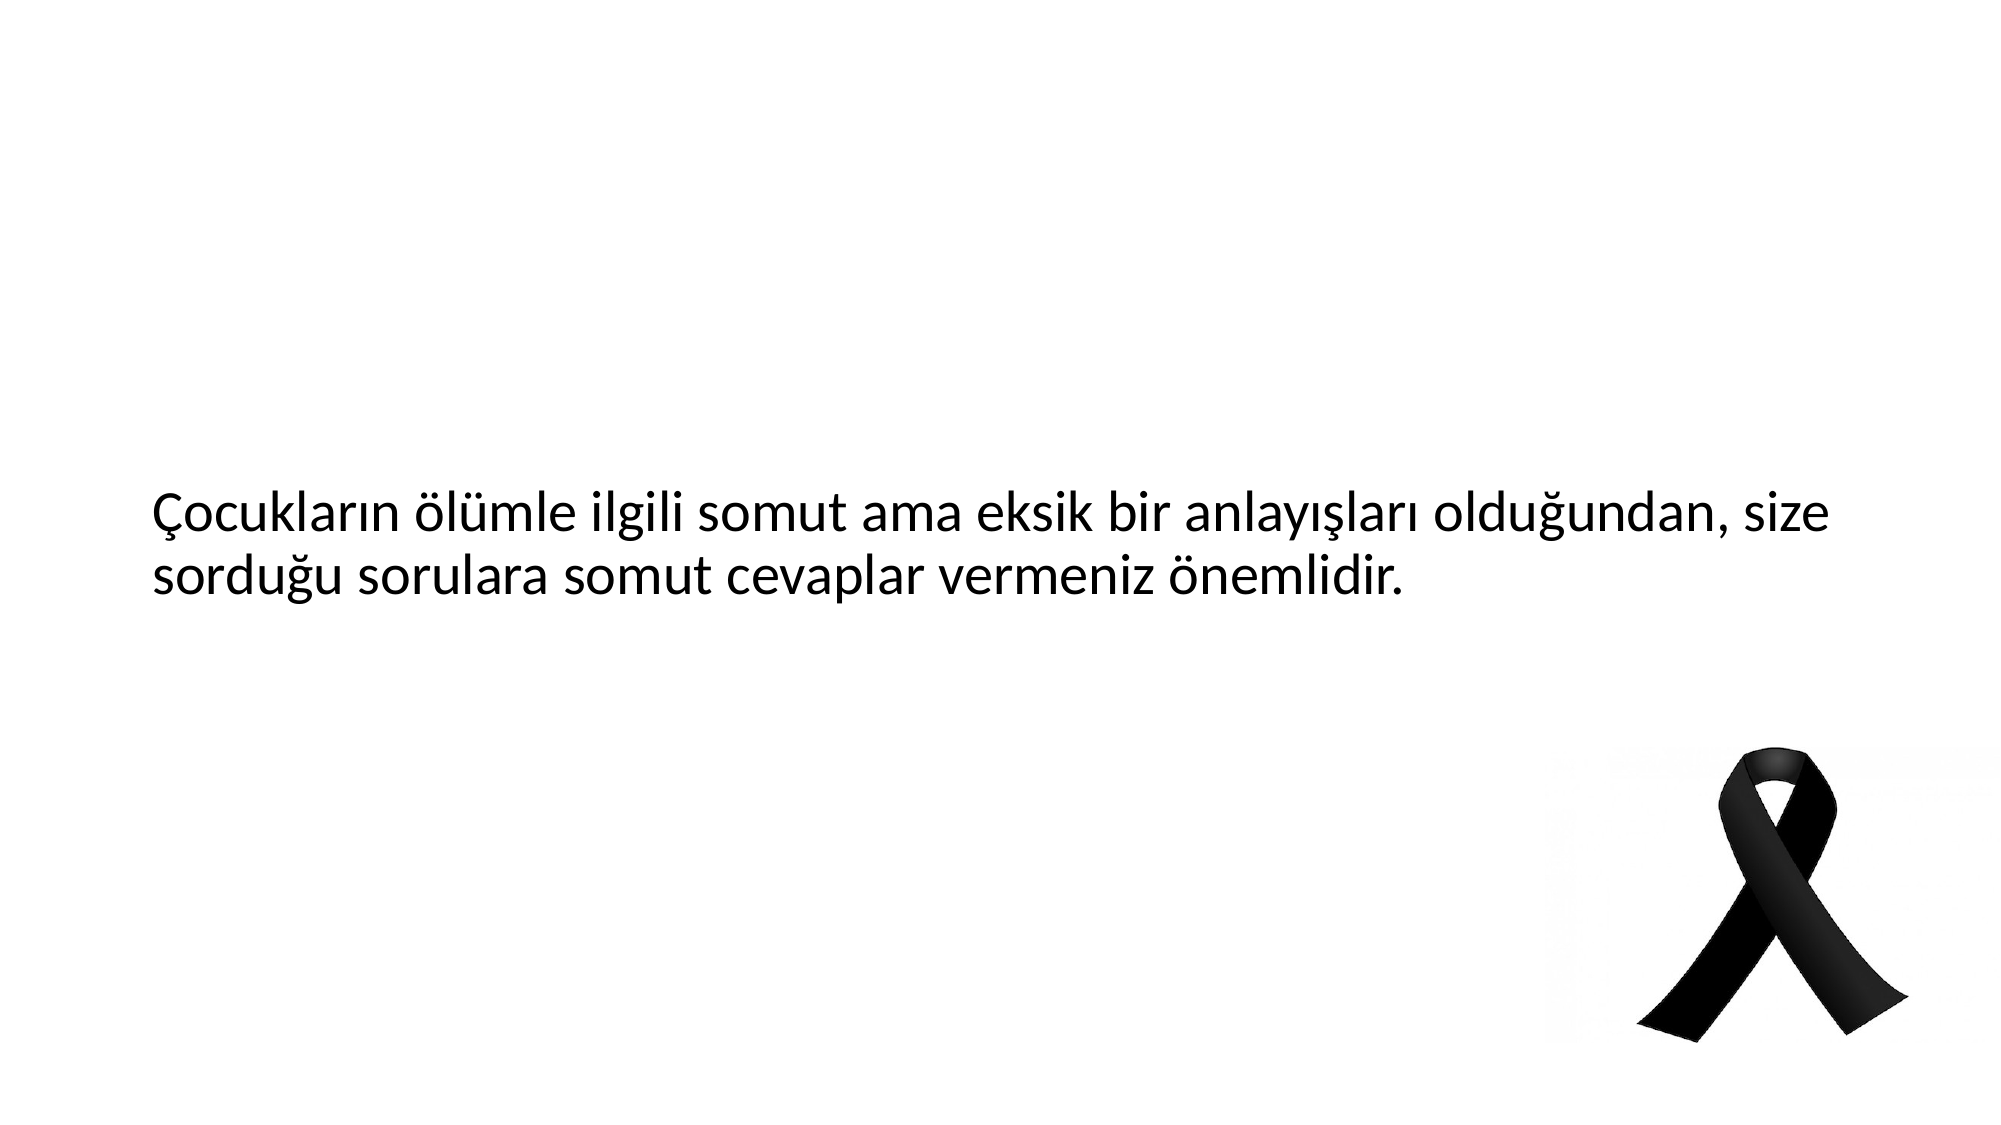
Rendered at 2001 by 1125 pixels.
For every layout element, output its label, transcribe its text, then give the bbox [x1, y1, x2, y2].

list Çocukların ölümle ilgili somut ama eksik bir anlayışları olduğundan, size sorduğu sorulara somut cevaplar vermeniz önemlidir. [137, 299, 1863, 1014]
picture [1545, 747, 2000, 1043]
